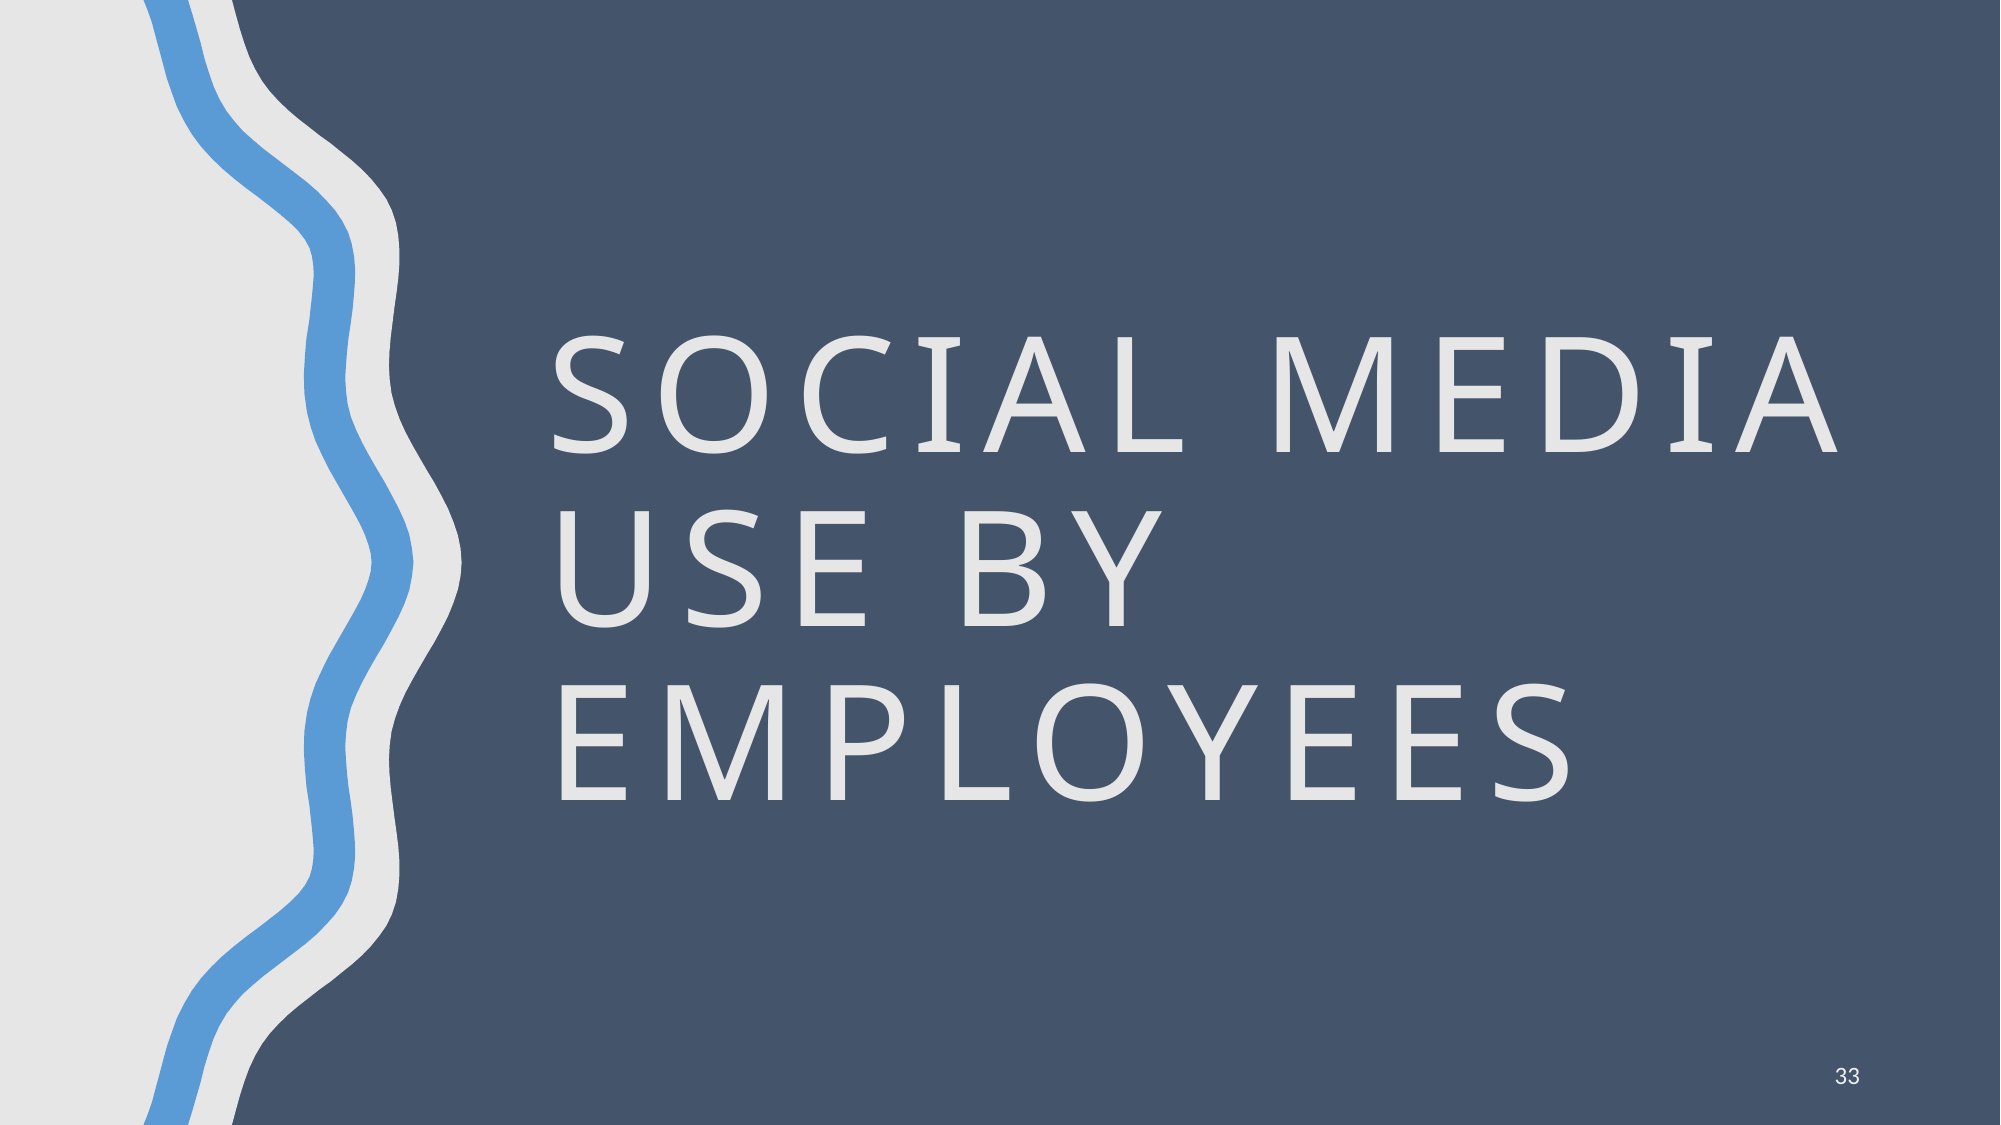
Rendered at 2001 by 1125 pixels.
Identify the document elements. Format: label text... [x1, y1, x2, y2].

title Social media use by employees [531, 176, 1875, 843]
slide_number 33 [1630, 1045, 1875, 1103]
